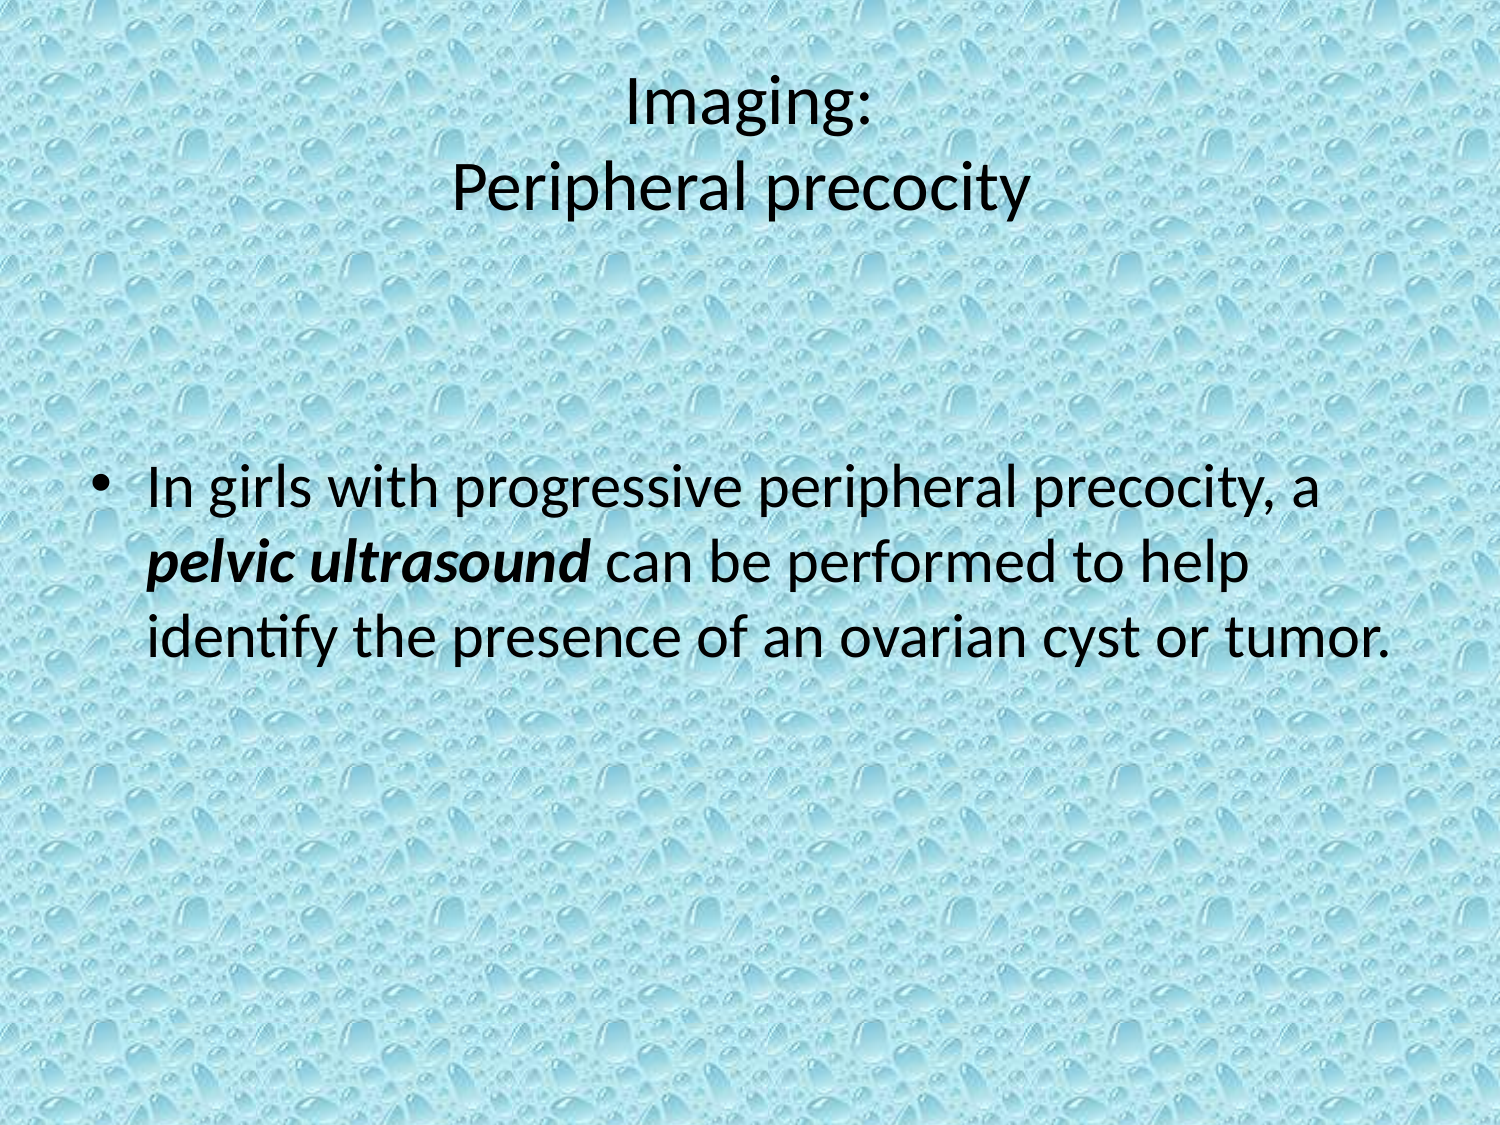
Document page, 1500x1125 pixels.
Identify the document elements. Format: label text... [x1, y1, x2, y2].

title Imaging: Peripheral precocity [75, 45, 1425, 233]
picture [0, 0, 1500, 1125]
list In girls with progressive peripheral precocity, a pelvic ultrasound can be performed to help identify the presence of an ovarian cyst or tumor. [75, 262, 1425, 1005]
